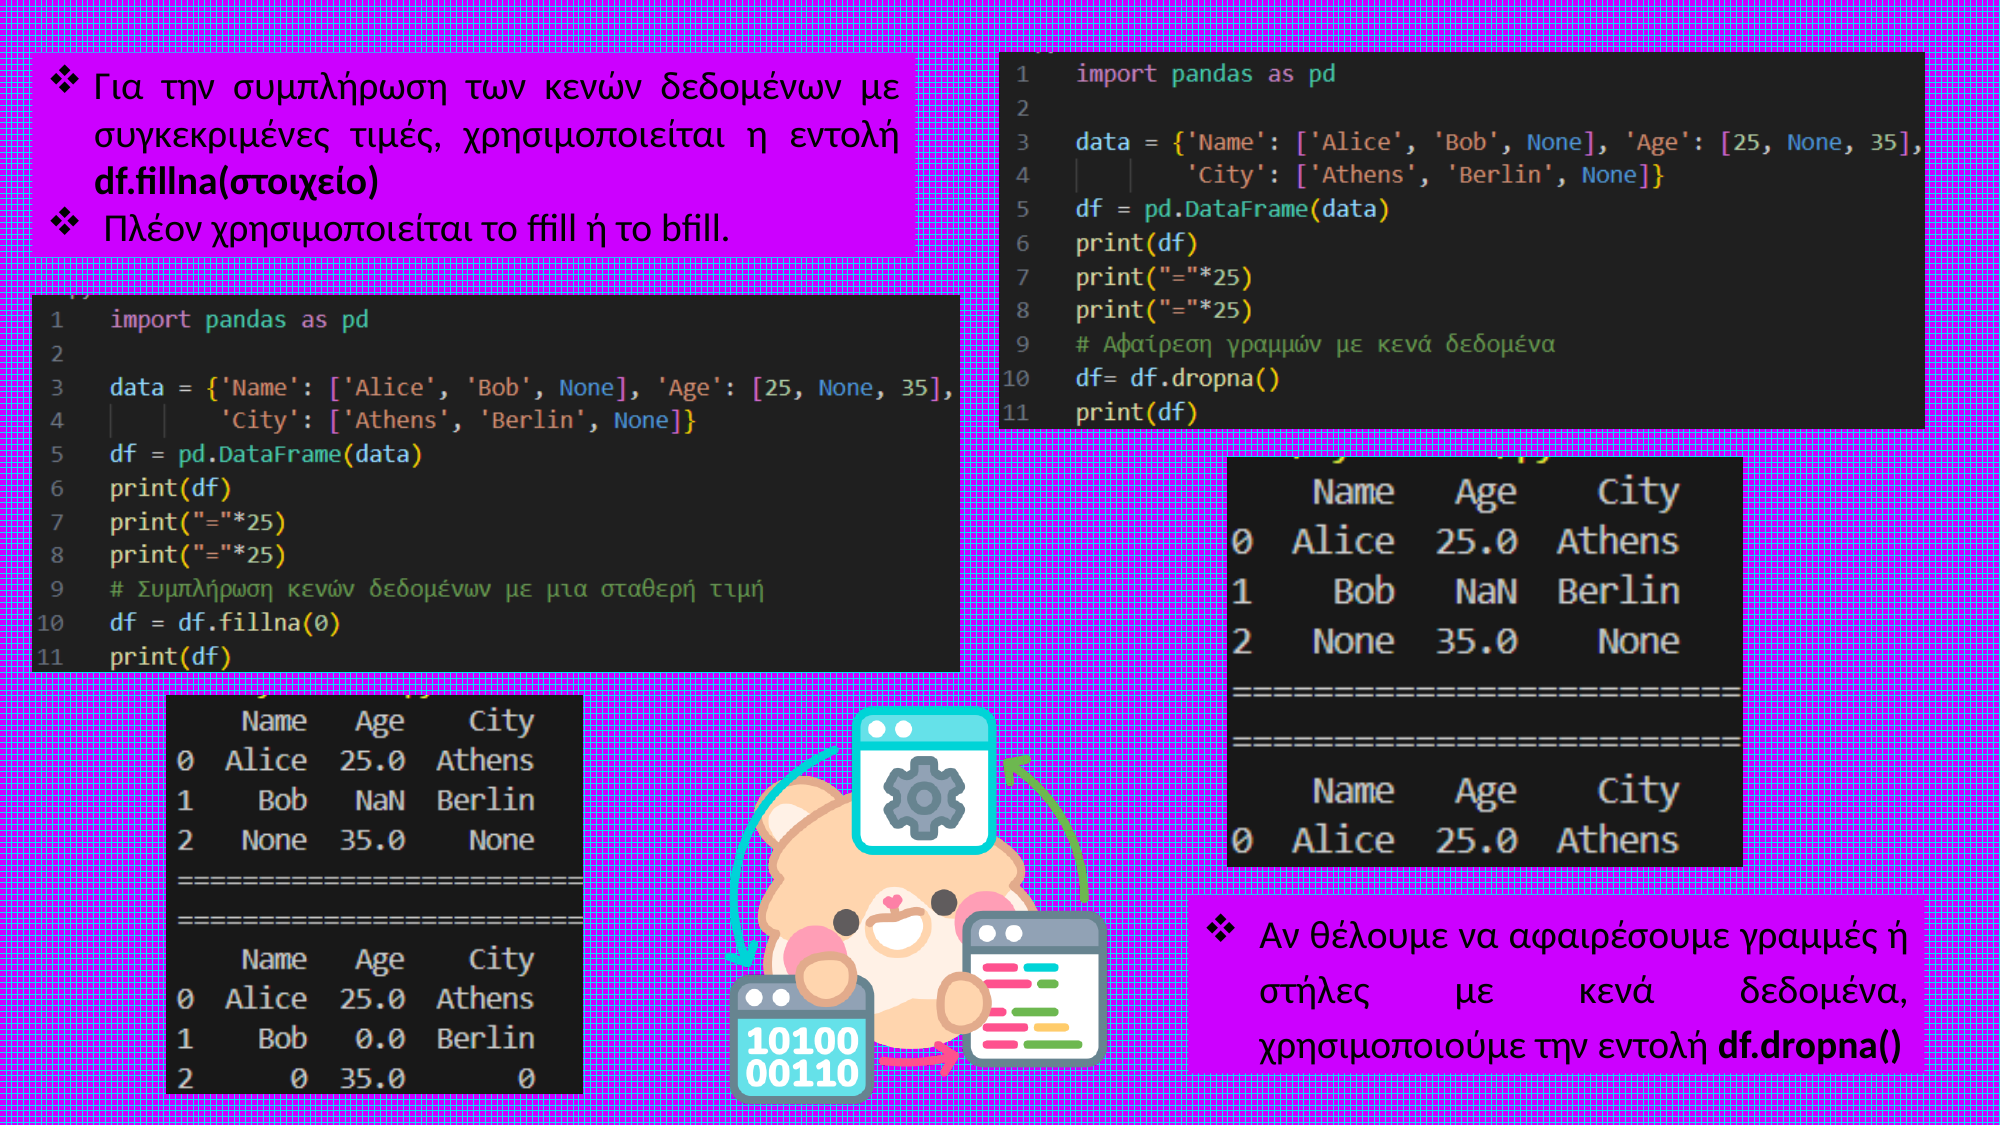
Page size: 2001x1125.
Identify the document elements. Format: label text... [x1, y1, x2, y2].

picture [166, 695, 583, 1094]
text_box Για την συμπλήρωση των κενών δεδομένων με συγκεκριμένες τιμές, χρησιμοποιείται η εντολή df.fillna(στοιχείο) Πλέον χρησιμοποιείται το ffill ή το bfill. [32, 52, 916, 258]
picture [1227, 457, 1743, 867]
picture [32, 295, 960, 672]
picture [999, 52, 1925, 429]
text_box Αν θέλουμε να αφαιρέσουμε γραμμές ή στήλες με κενά δεδομένα, χρησιμοποιούμε την εντολή df.dropna() [1188, 894, 1925, 1074]
picture [717, 706, 1114, 1104]
